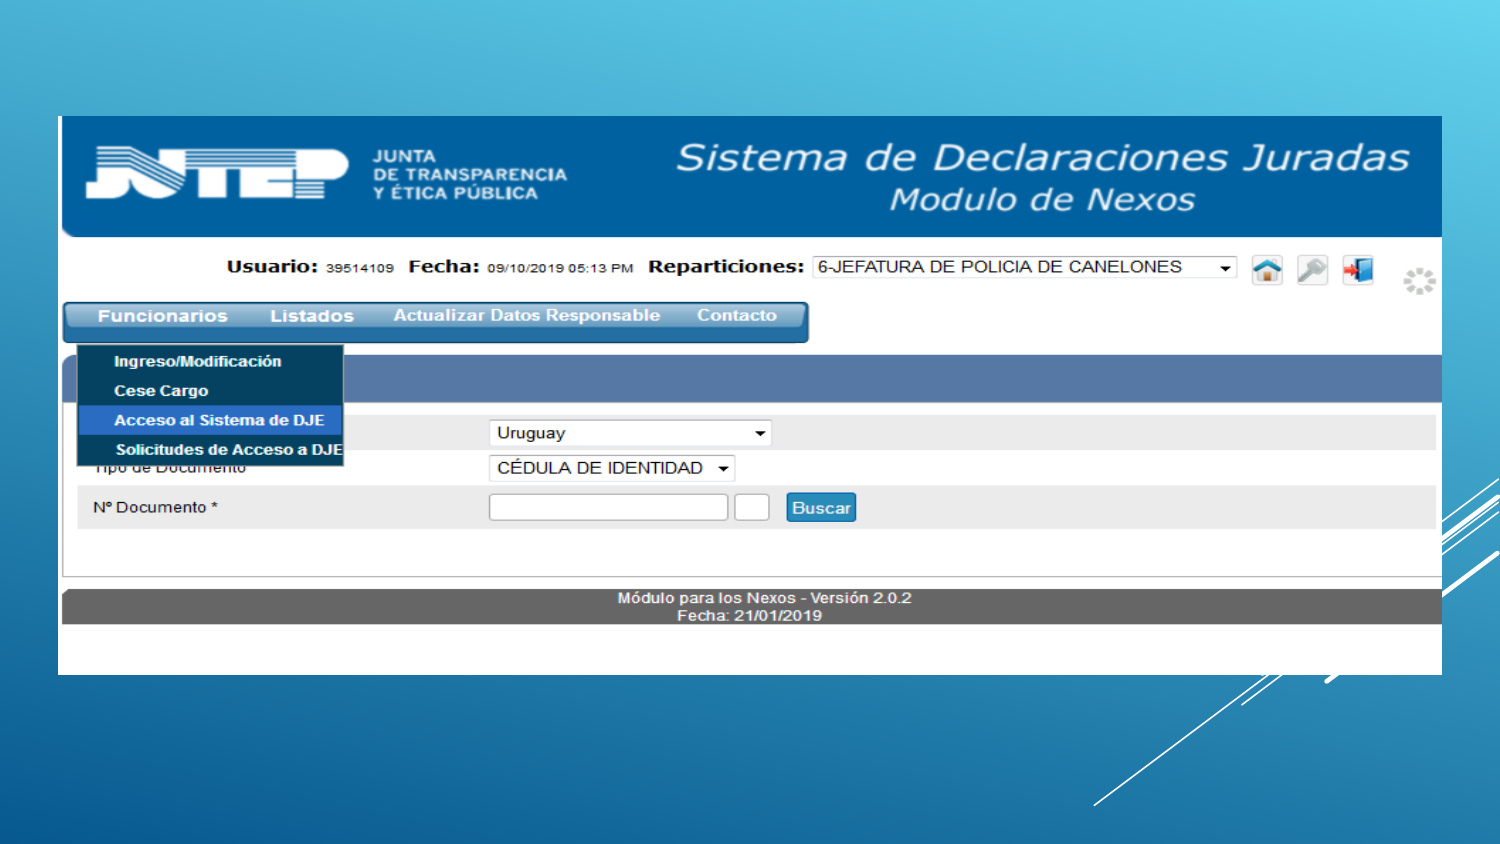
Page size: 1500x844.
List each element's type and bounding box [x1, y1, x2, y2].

picture [58, 116, 1442, 675]
